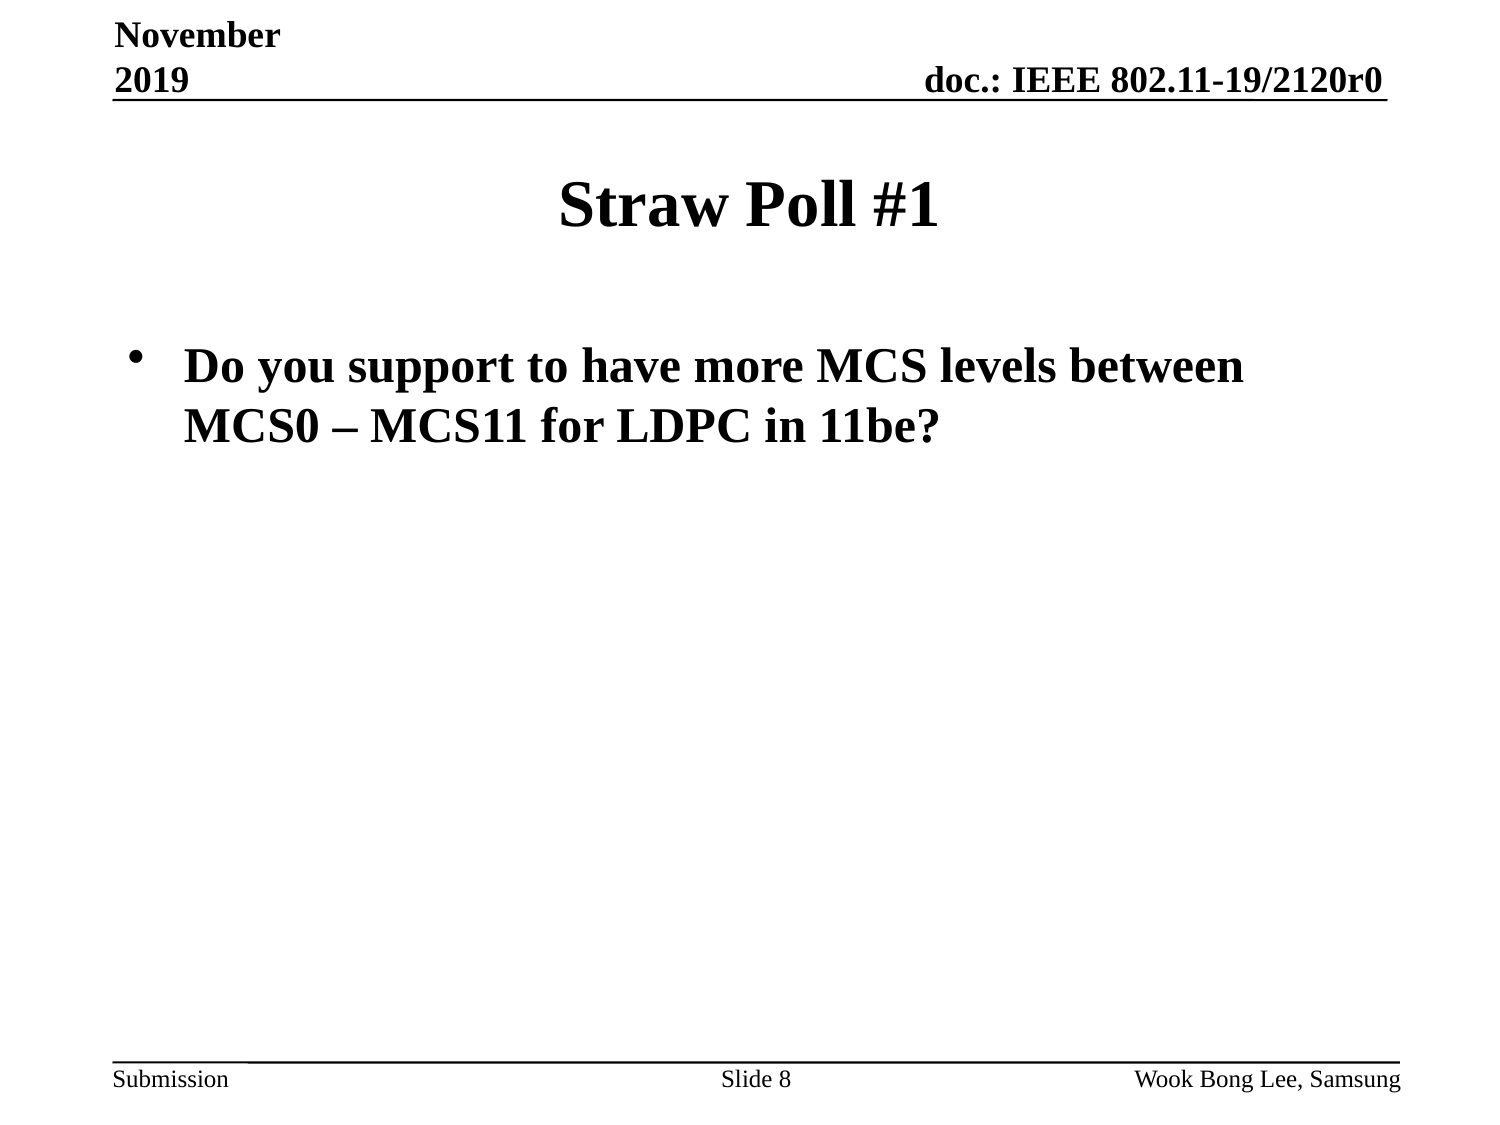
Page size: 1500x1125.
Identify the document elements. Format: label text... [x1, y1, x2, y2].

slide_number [114, 54, 335, 101]
title Straw Poll #1 [112, 112, 1388, 288]
list Do you support to have more MCS levels between MCS0 – MCS11 for LDPC in 11be? [112, 324, 1388, 1001]
slide_number Slide 8 [712, 1061, 800, 1093]
footer Wook Bong Lee, Samsung [1130, 1061, 1402, 1093]
